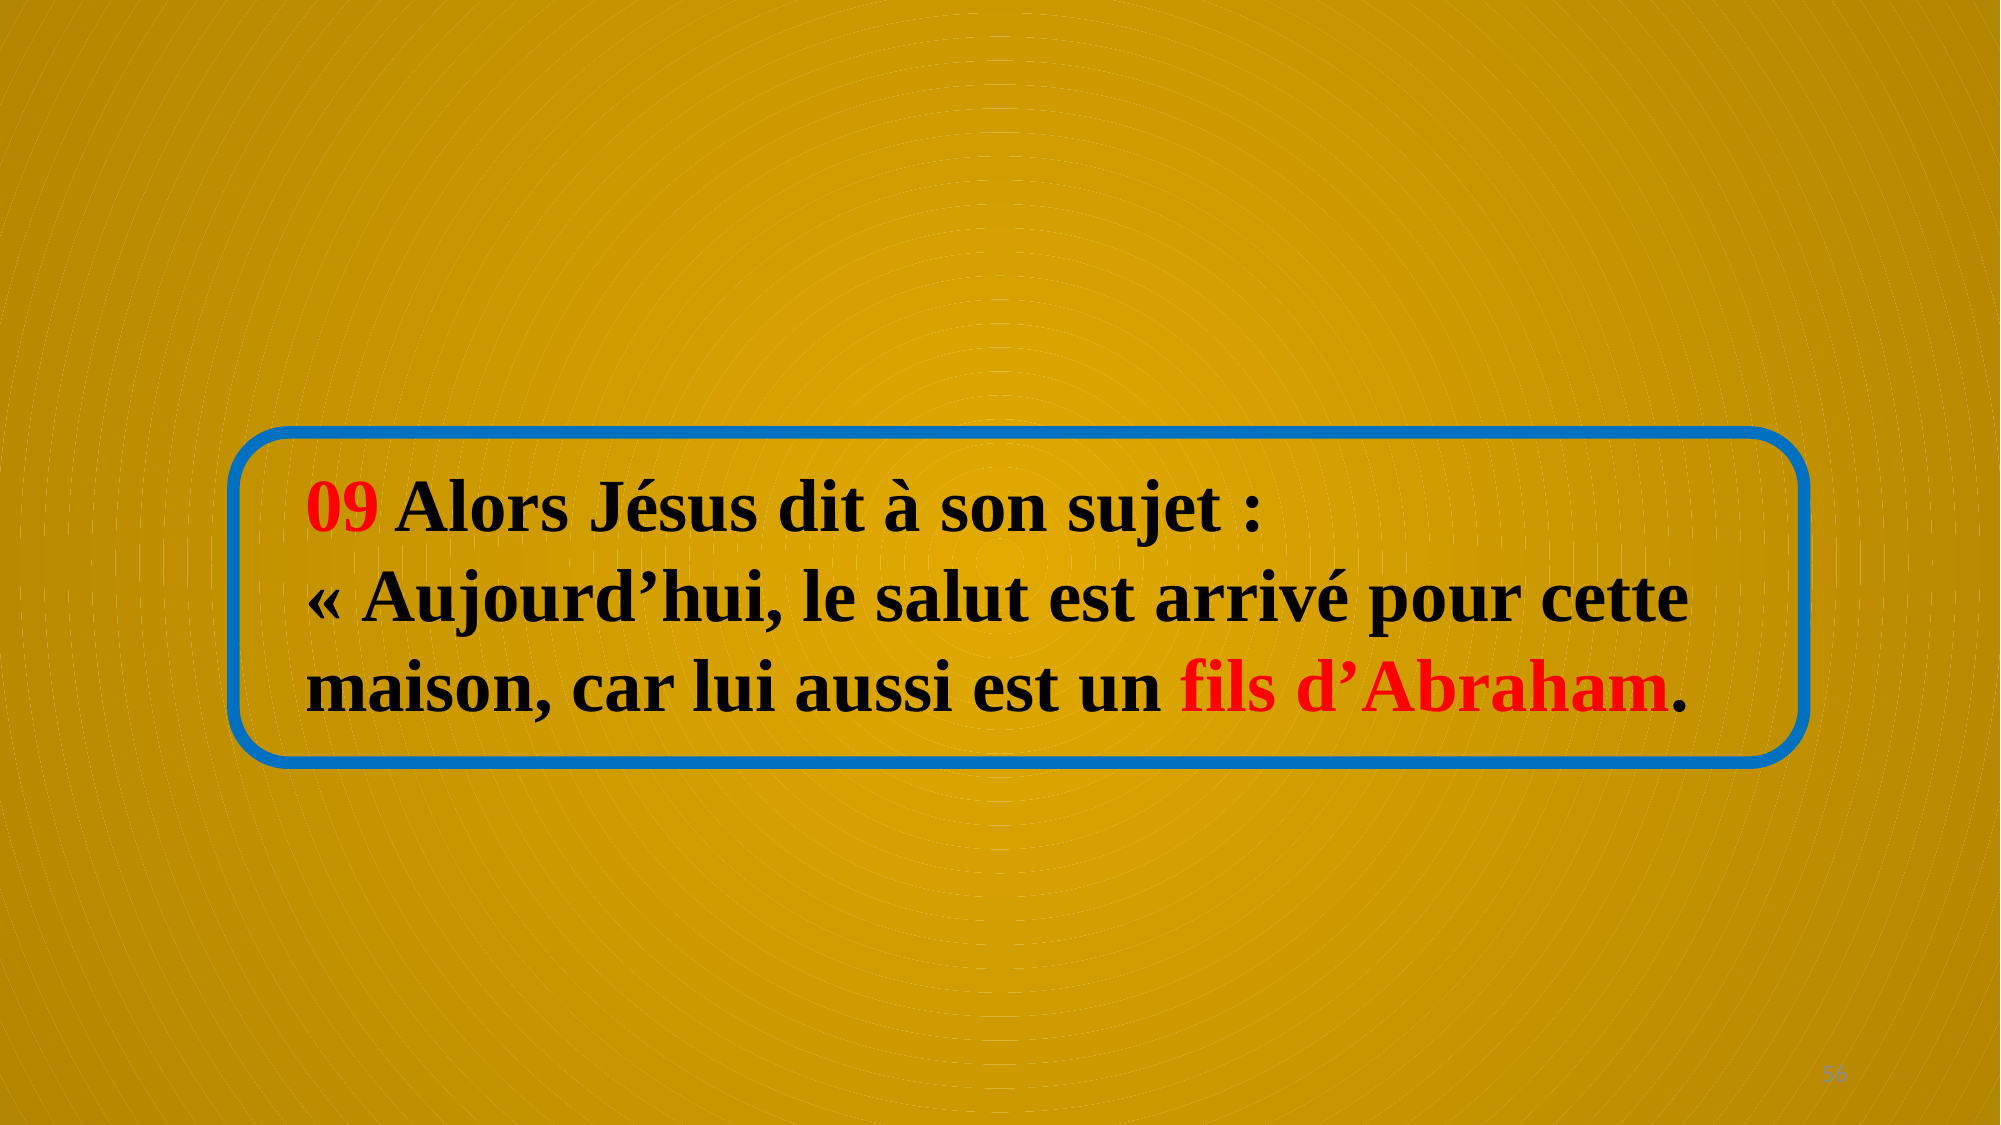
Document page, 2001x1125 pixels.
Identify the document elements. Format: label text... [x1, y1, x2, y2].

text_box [233, 432, 1805, 763]
slide_number 56 [1412, 1042, 1863, 1103]
